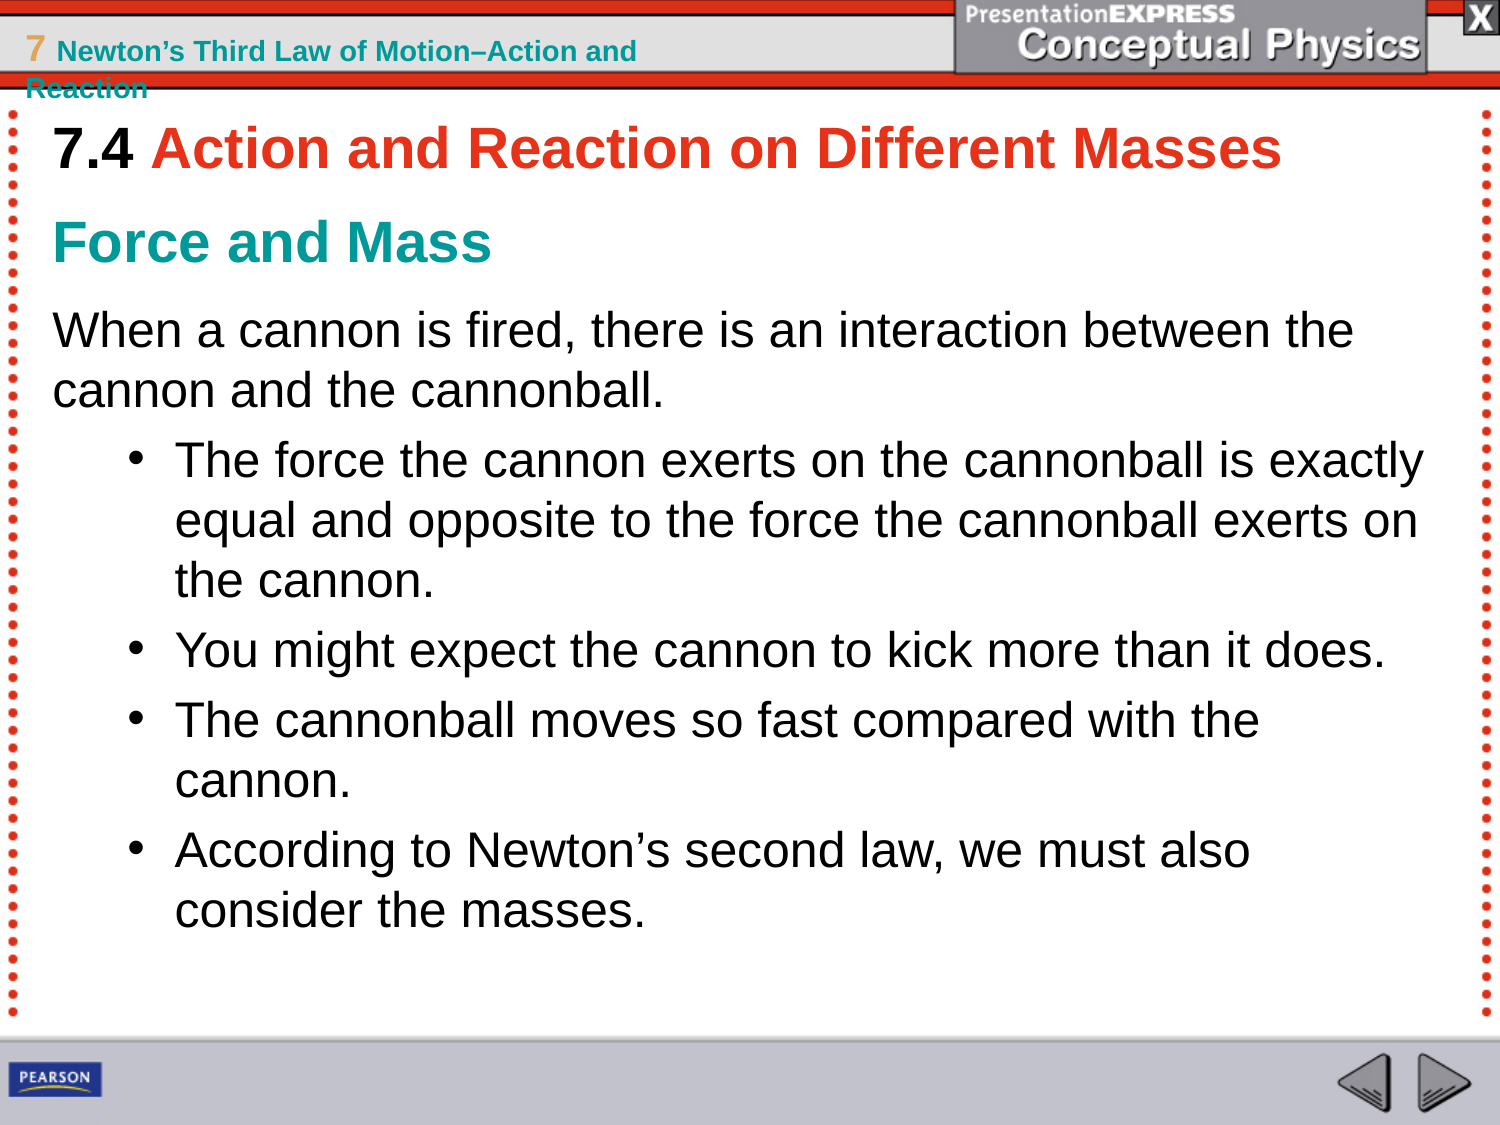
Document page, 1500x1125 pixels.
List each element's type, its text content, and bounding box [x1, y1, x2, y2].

picture [0, 0, 1500, 1125]
text_box 7.4 Action and Reaction on Different Masses [37, 102, 1463, 188]
list Force and Mass [37, 196, 1288, 282]
text_box When a cannon is fired, there is an interaction between the cannon and the cannonball. The force the cannon exerts on the cannonball is exactly equal and opposite to the force the cannonball exerts on the cannon. You might expect the cannon to kick more than it does. The cannonball moves so fast compared with the cannon. According to Newton’s second law, we must also consider the masses. [37, 289, 1450, 952]
